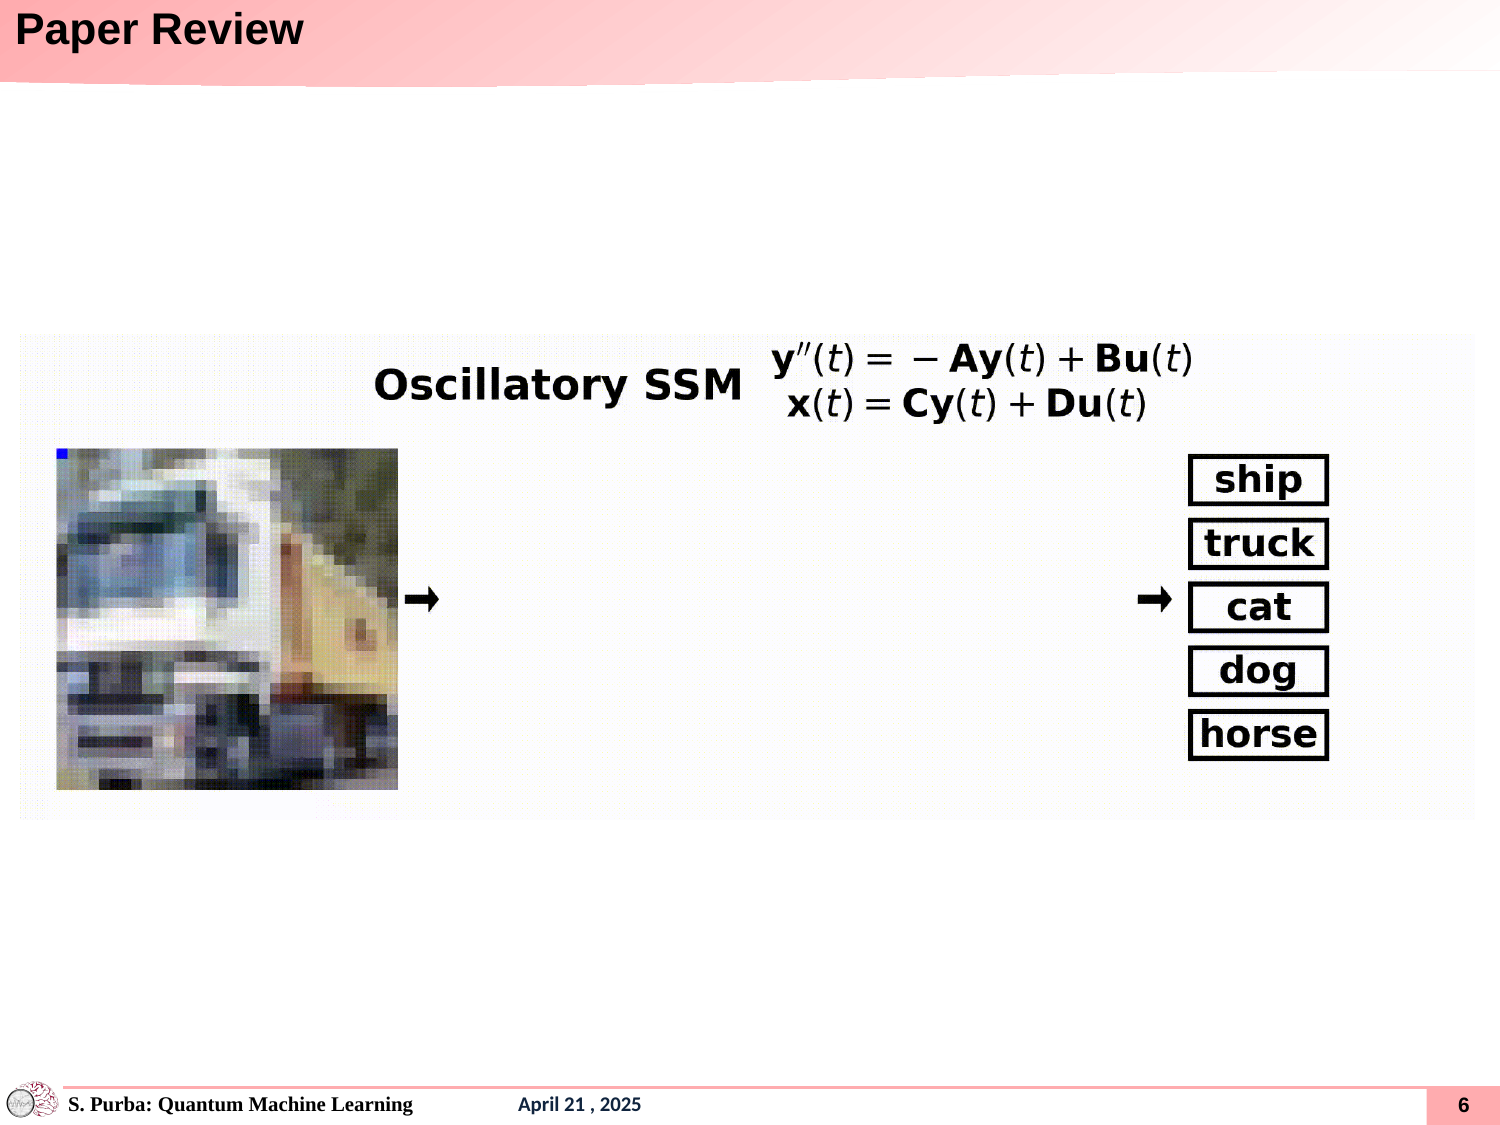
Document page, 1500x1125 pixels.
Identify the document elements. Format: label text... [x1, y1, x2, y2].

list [19, 334, 1476, 821]
picture [6, 1081, 59, 1118]
title Paper Review [0, 0, 1500, 54]
